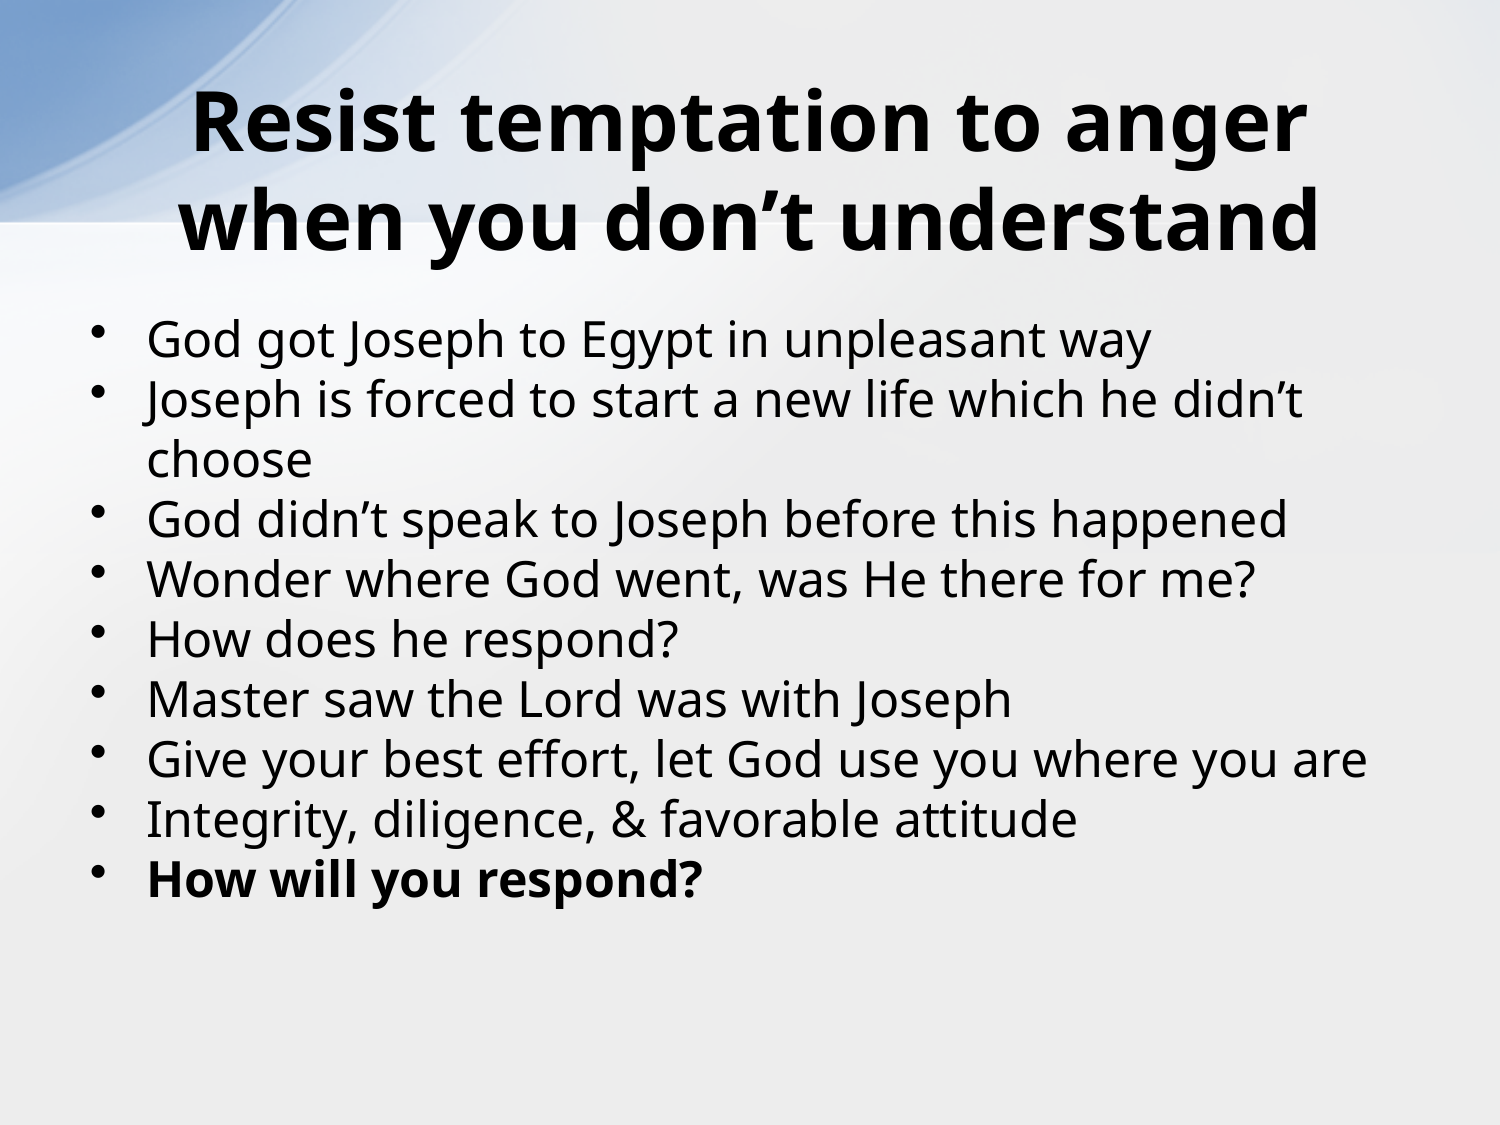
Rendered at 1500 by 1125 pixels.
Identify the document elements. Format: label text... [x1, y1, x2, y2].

picture [0, 0, 1500, 1125]
list God got Joseph to Egypt in unpleasant way Joseph is forced to start a new life which he didn’t choose God didn’t speak to Joseph before this happened Wonder where God went, was He there for me? How does he respond? Master saw the Lord was with Joseph Give your best effort, let God use you where you are Integrity, diligence, & favorable attitude How will you respond? [75, 299, 1425, 1043]
title Resist temptation to anger when you don’t understand [75, 58, 1425, 275]
